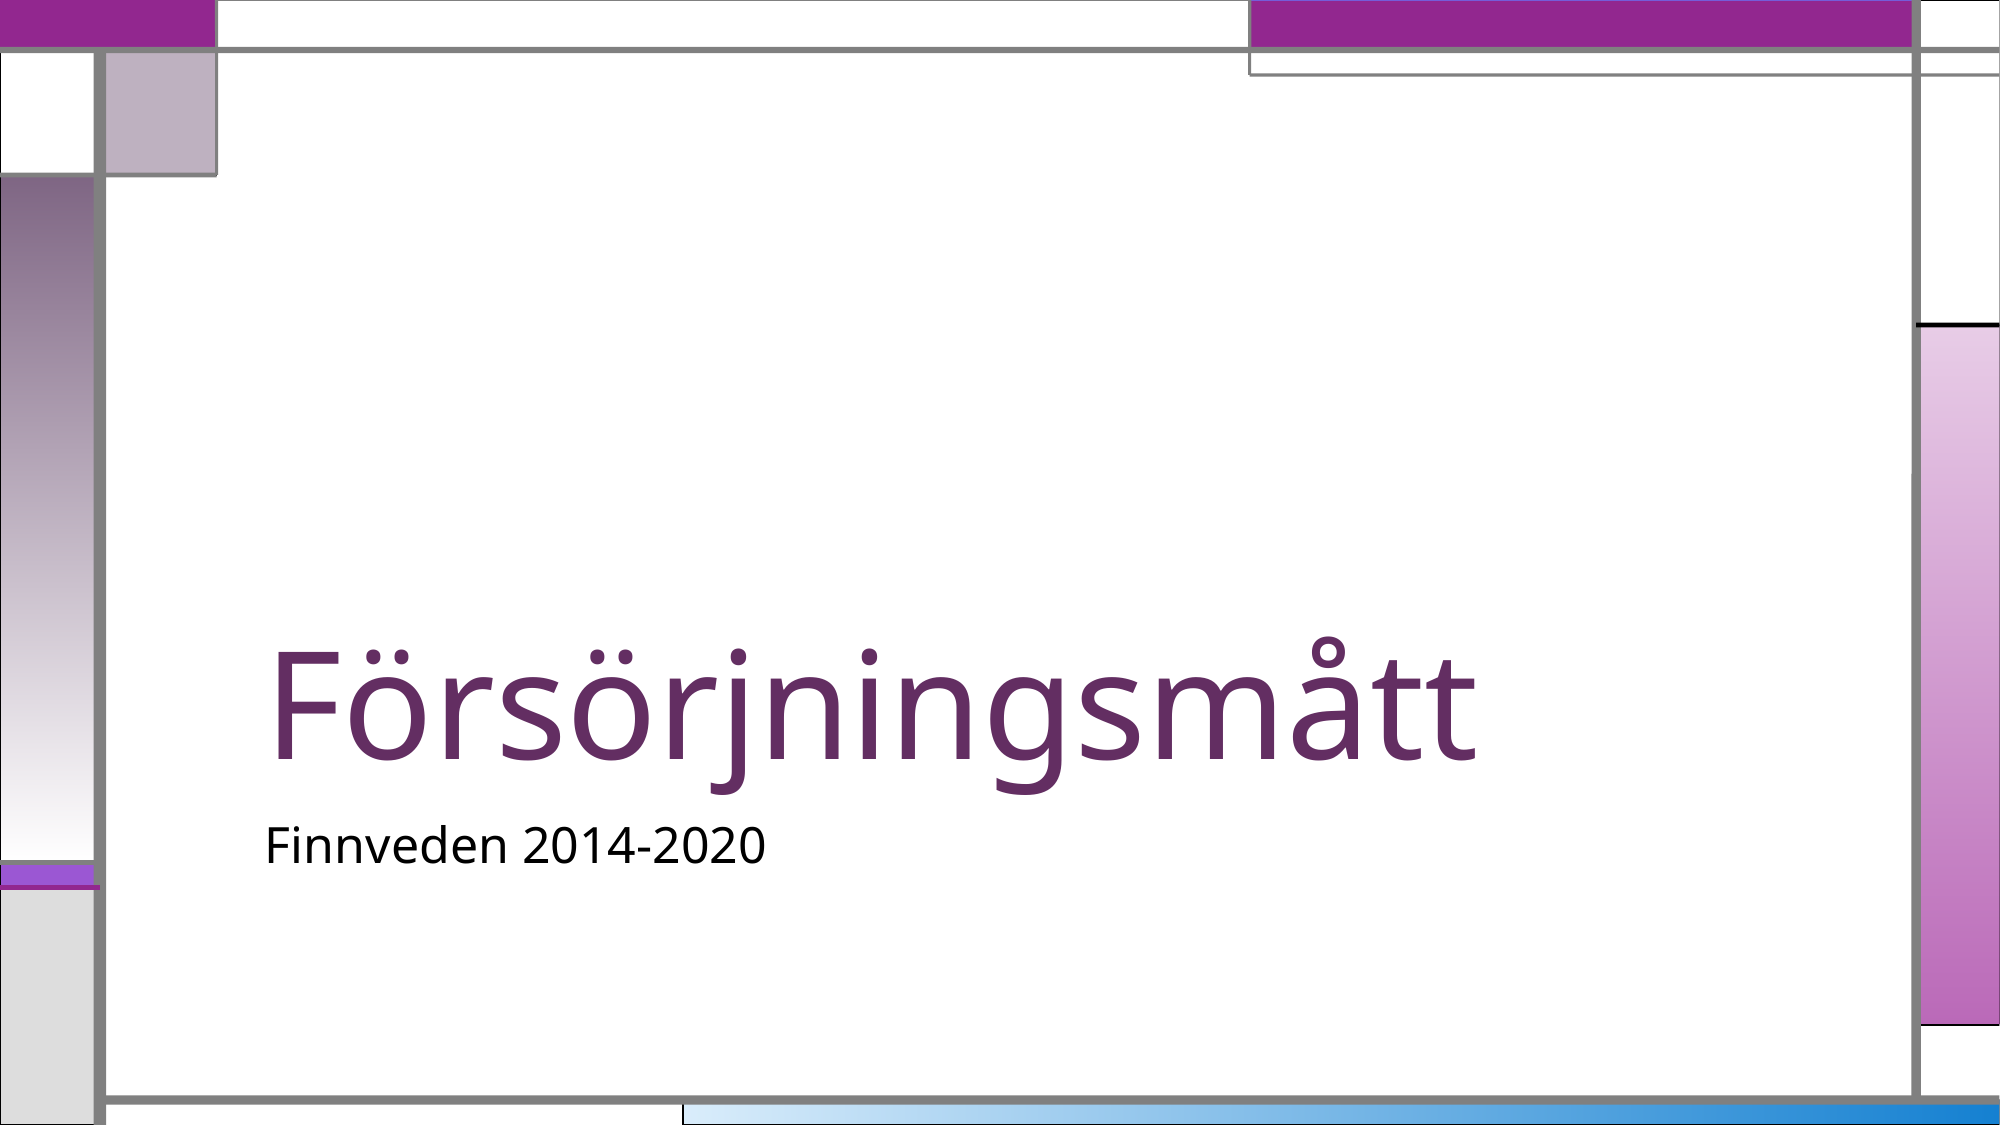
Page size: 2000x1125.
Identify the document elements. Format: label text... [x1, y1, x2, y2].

subtitle Finnveden 2014-2020 [249, 812, 1600, 988]
title Försörjningsmått [249, 224, 1750, 800]
